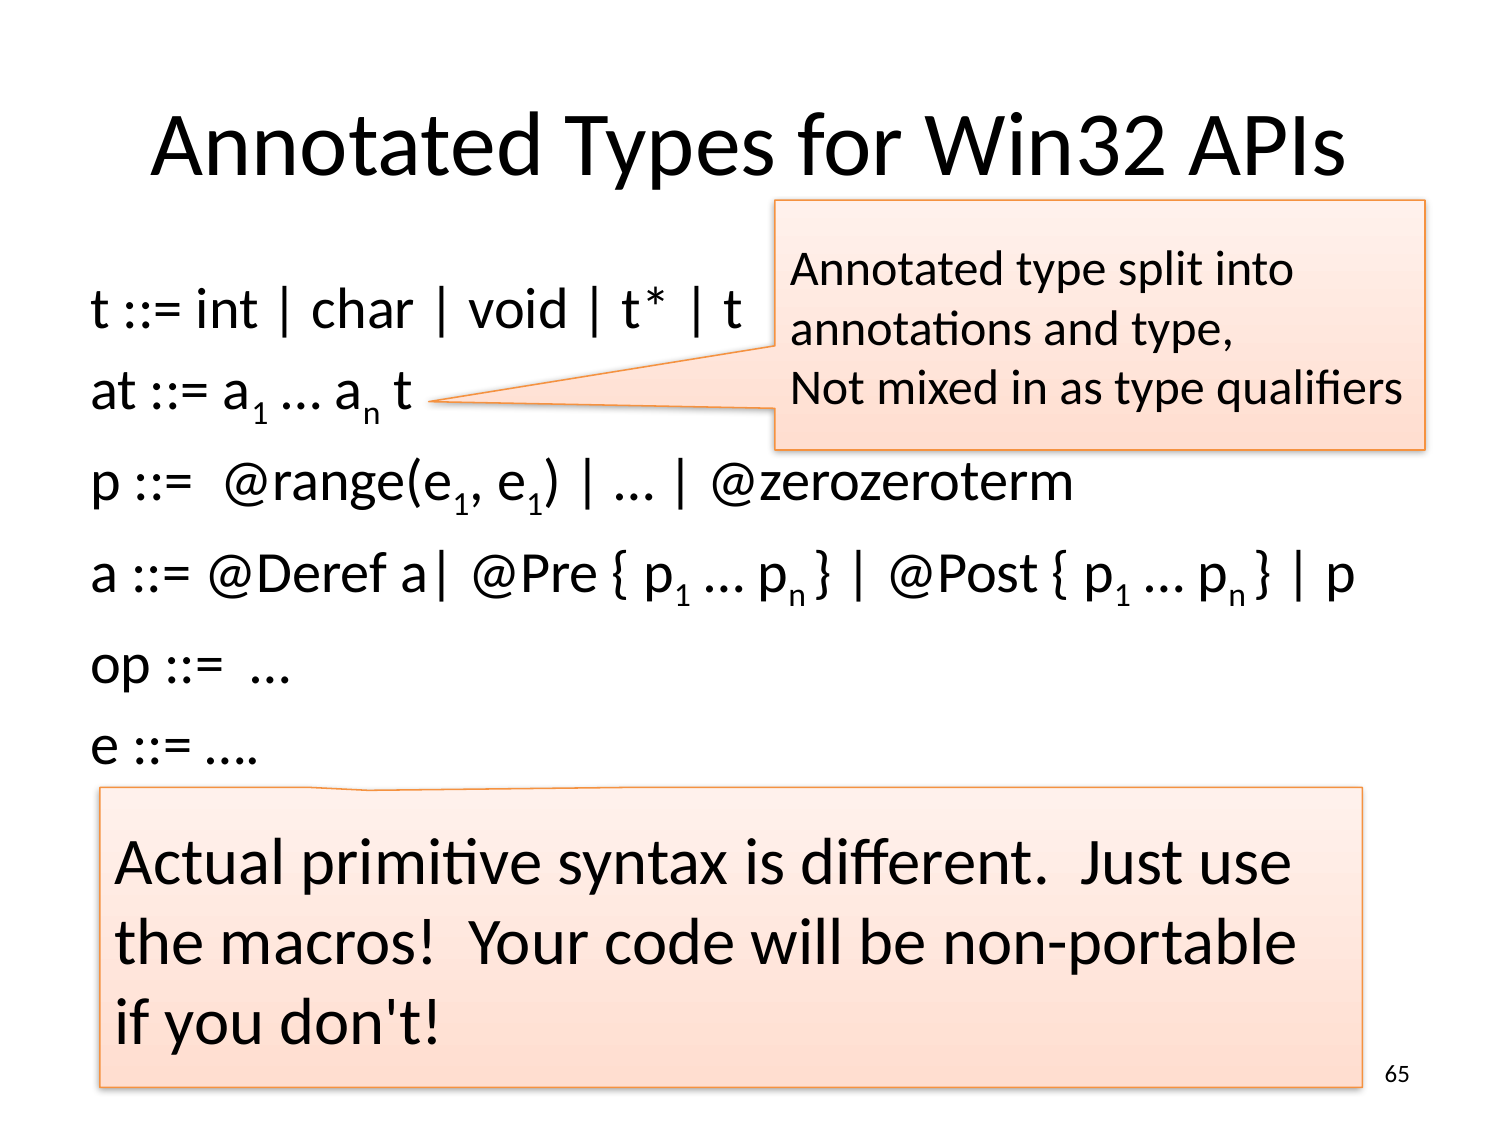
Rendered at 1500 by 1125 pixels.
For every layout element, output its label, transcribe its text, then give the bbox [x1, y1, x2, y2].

slide_number 65 [1074, 1042, 1425, 1103]
text_box Actual primitive syntax is different. Just use the macros! Your code will be non-portable if you don't! [99, 786, 1364, 1089]
title Annotated Types for Win32 APIs [75, 45, 1425, 233]
text_box Annotated type split into annotations and type, Not mixed in as type qualifiers [427, 199, 1426, 451]
list t ::= int | char | void | t* | t at ::= a1 … an t p ::= @range(e1, e1) | … | @zerozeroterm a ::= @Deref a| @Pre { p1 … pn } | @Post { p1 … pn } | p op ::= … e ::= …. [75, 262, 1425, 1005]
